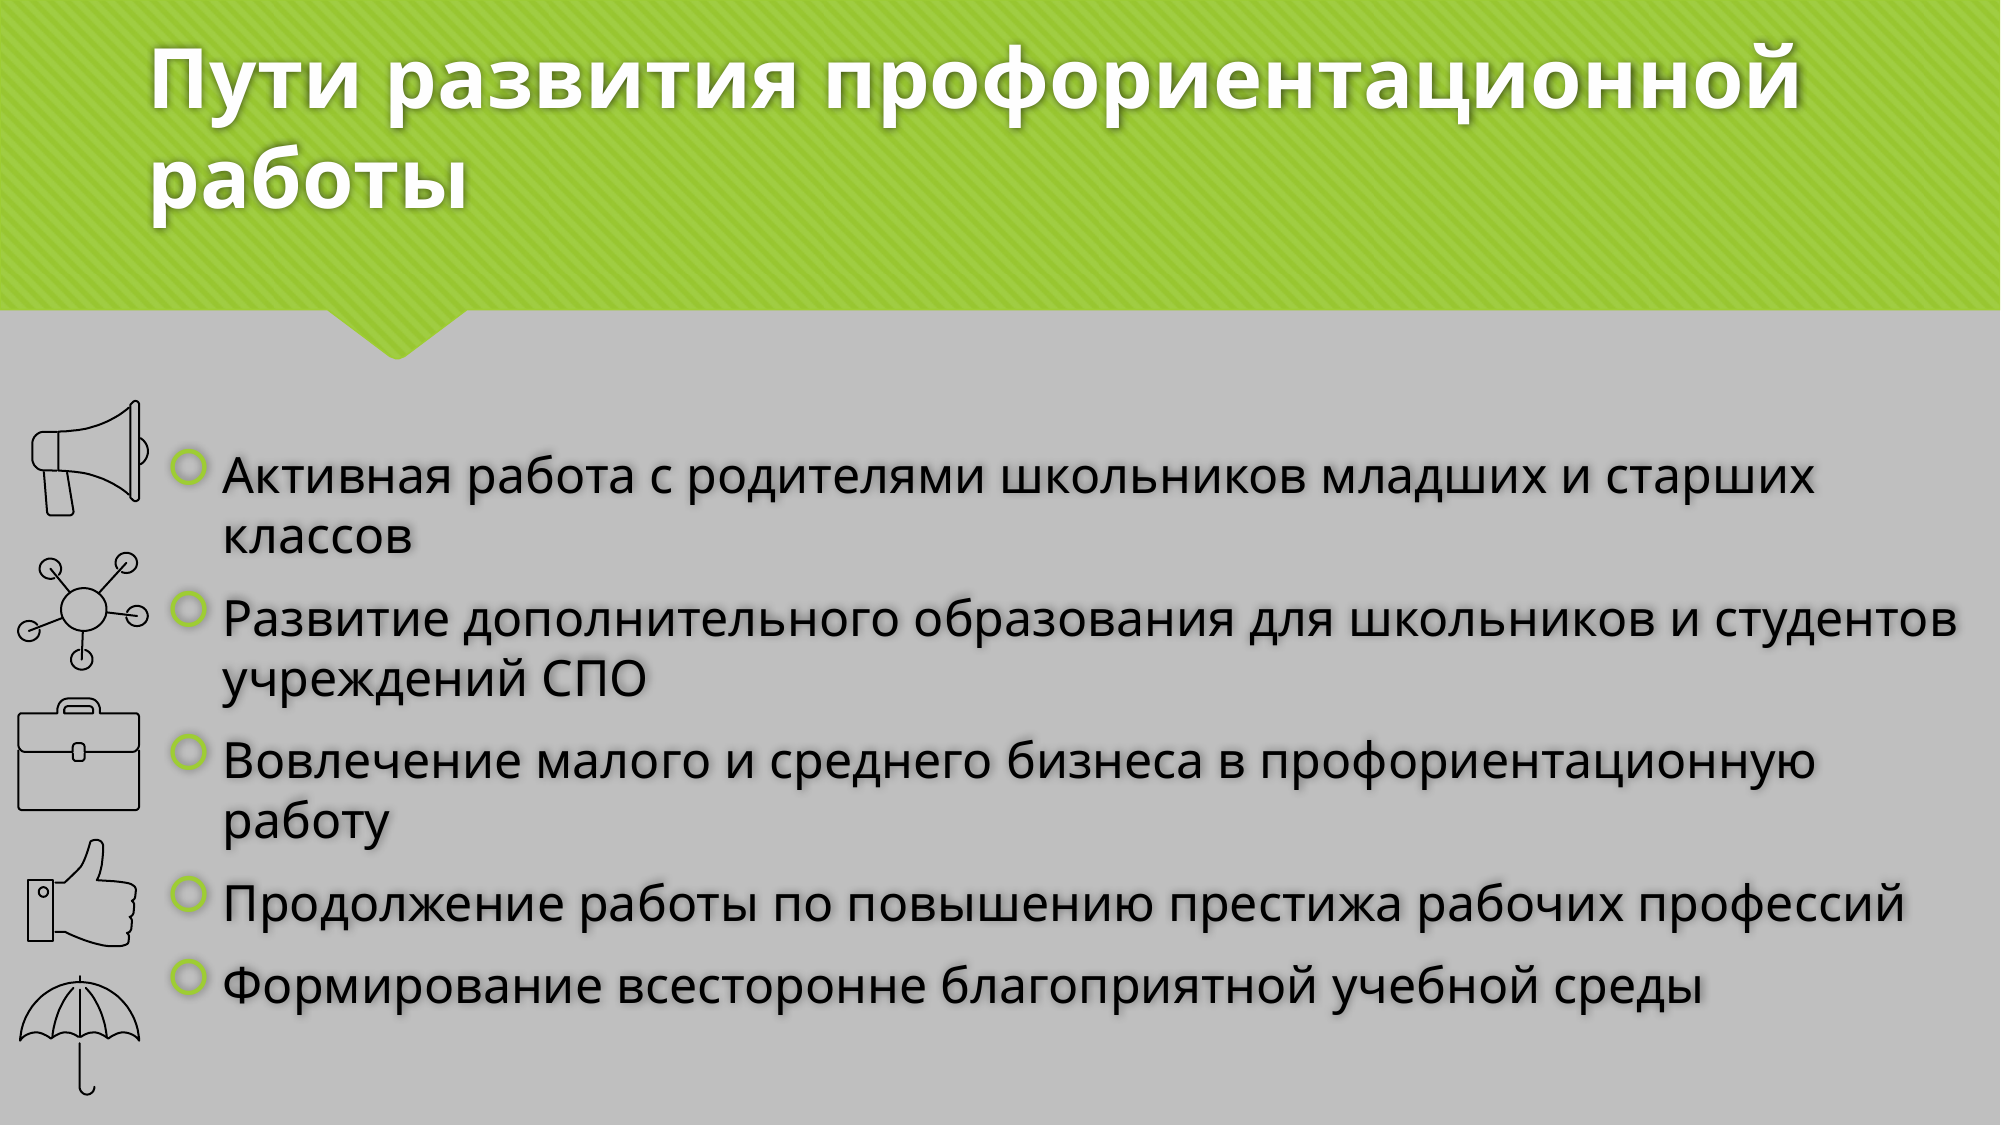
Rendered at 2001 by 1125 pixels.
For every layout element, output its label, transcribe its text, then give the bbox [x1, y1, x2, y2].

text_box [32, 400, 149, 516]
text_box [17, 552, 148, 670]
title Пути развития профориентационной работы [132, 73, 1868, 233]
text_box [19, 975, 140, 1095]
list Активная работа с родителями школьников младших и старших классов Развитие дополнительного образования для школьников и студентов учреждений СПО Вовлечение малого и среднего бизнеса в профориентационную работу Продолжение работы по повышению престижа рабочих профессий Формирование всесторонне благоприятной учебной среды [151, 399, 1985, 1123]
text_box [27, 839, 137, 947]
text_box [18, 698, 140, 811]
